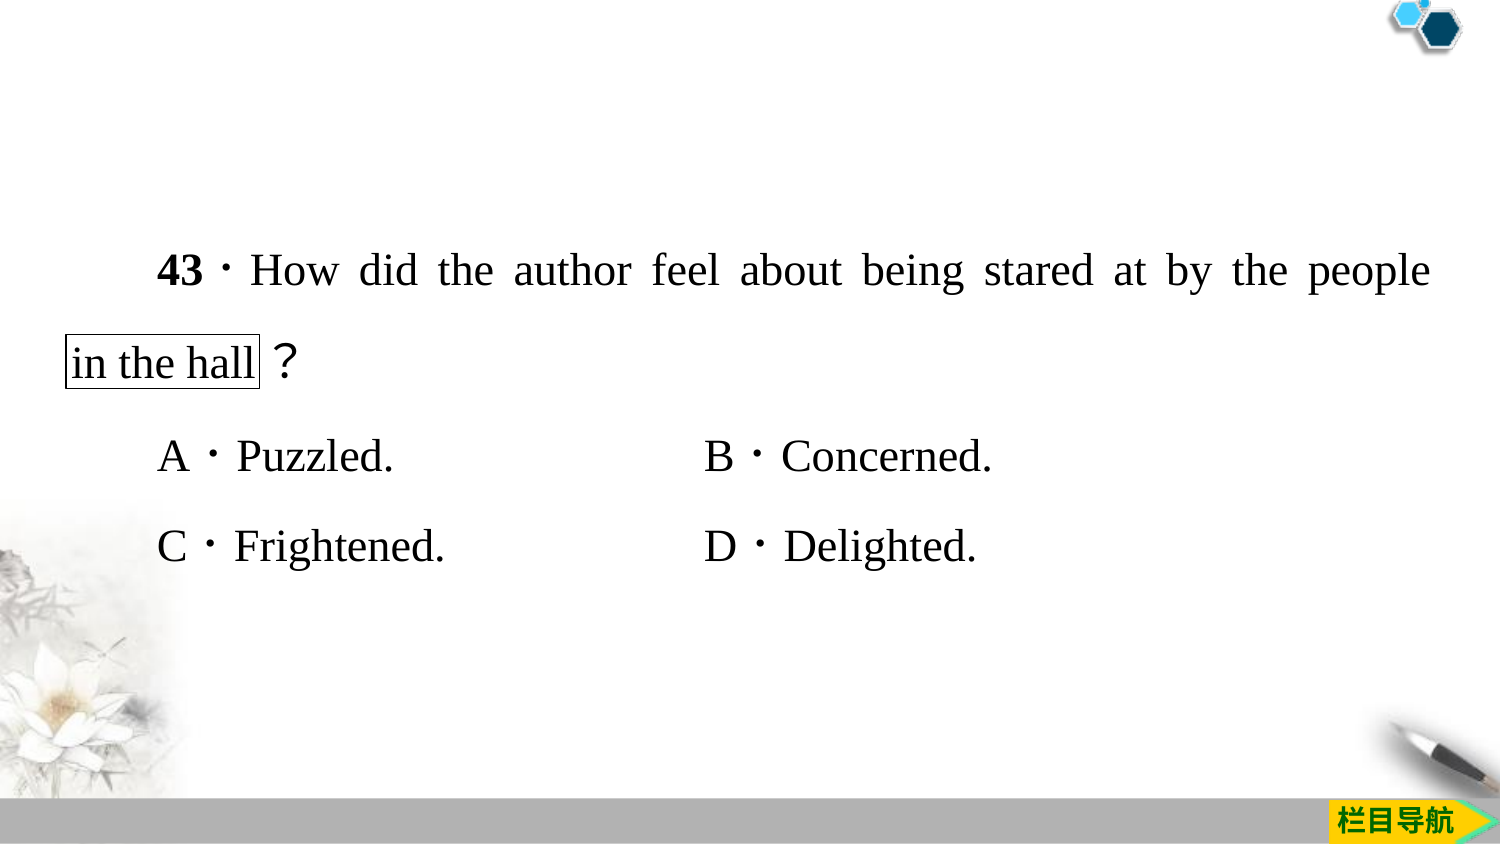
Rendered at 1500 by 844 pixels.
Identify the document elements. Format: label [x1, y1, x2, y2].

text_box [64, 238, 1436, 606]
picture [1329, 800, 1500, 844]
picture [0, 0, 1500, 798]
